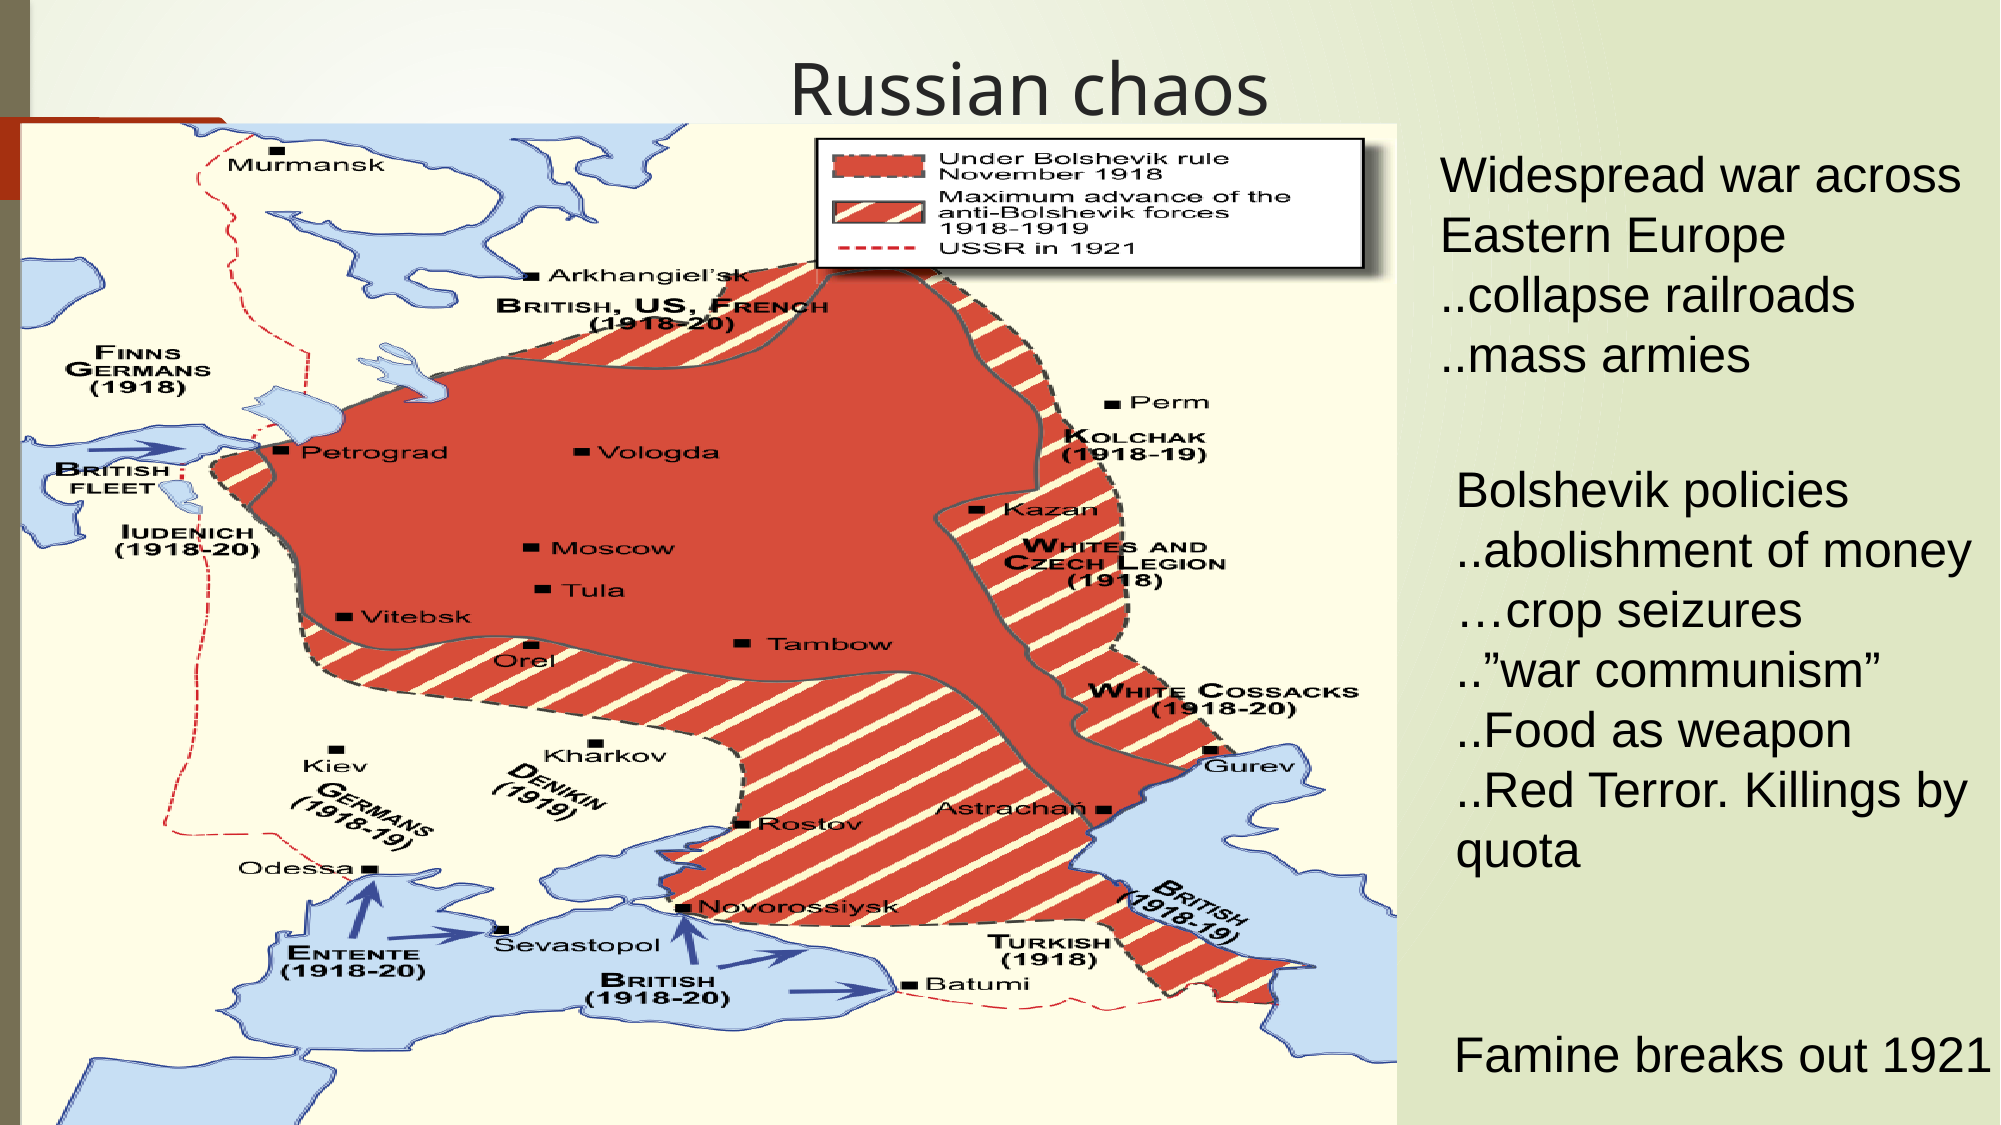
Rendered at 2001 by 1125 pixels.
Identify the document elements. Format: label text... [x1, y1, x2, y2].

picture [18, 121, 1398, 1125]
title Russian chaos [298, 35, 1761, 138]
text_box Bolshevik policies ..abolishment of money …crop seizures ..”war communism” ..Food as weapon ..Red Terror. Killings by quota [1440, 450, 2000, 931]
text_box Famine breaks out 1921 [1439, 1014, 2000, 1090]
text_box Widespread war across Eastern Europe ..collapse railroads ..mass armies [1425, 134, 1977, 390]
